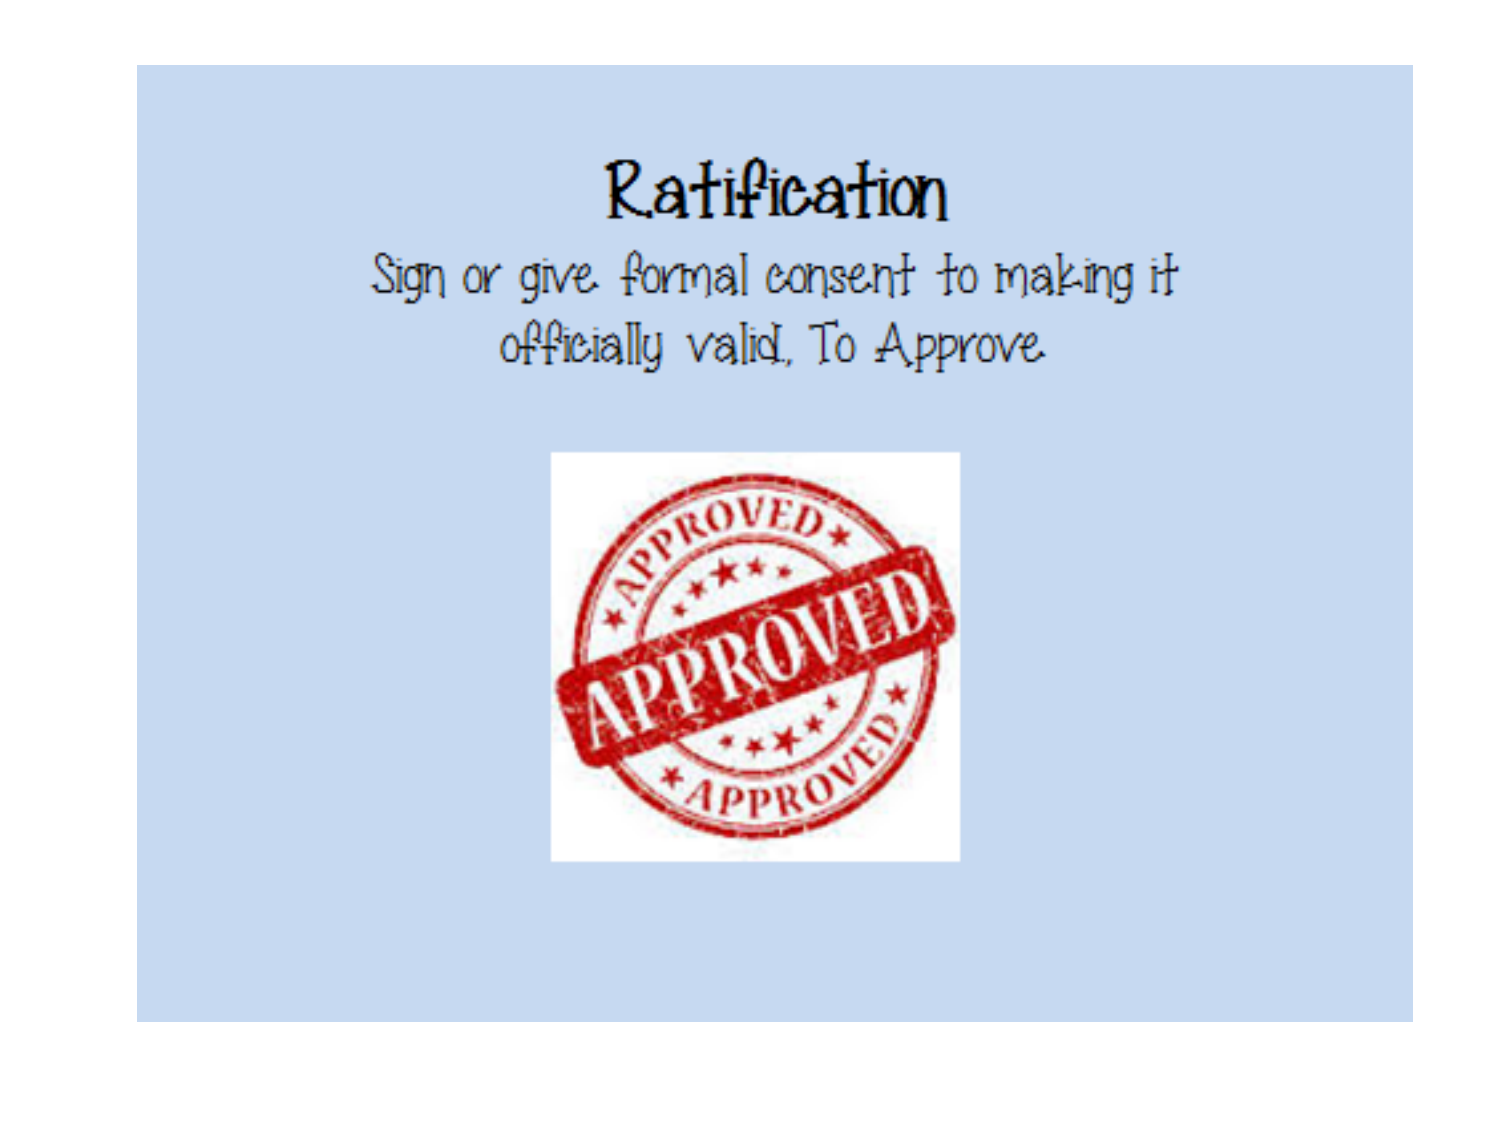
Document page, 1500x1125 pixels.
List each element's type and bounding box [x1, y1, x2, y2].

picture [137, 65, 1413, 1023]
